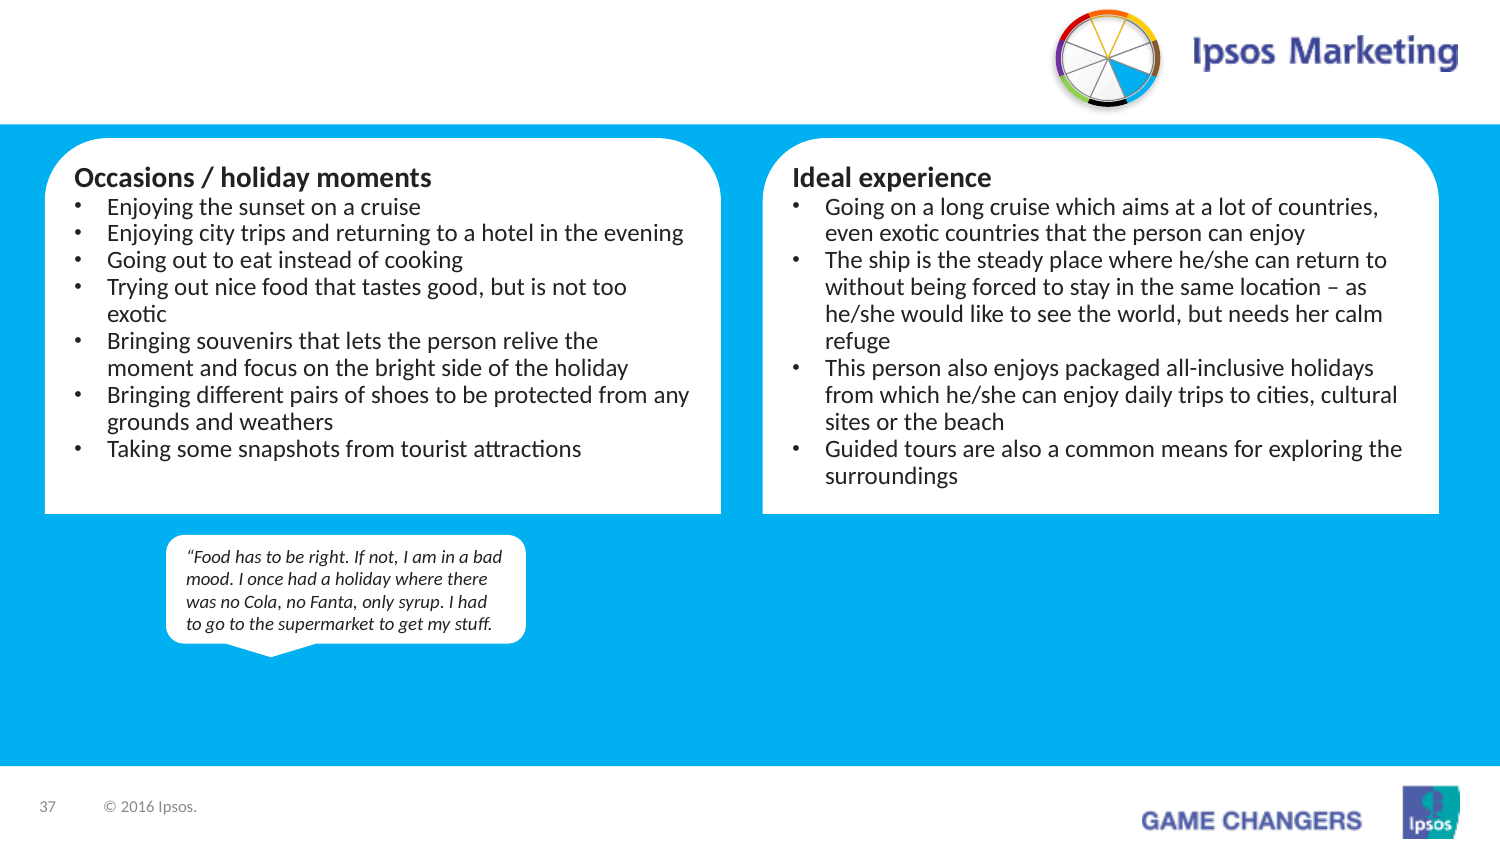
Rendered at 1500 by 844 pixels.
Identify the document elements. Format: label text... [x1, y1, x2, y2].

picture [1193, 35, 1458, 72]
text_box [0, 124, 1500, 767]
picture [1142, 793, 1370, 839]
text_box Ideal experience Going on a long cruise which aims at a lot of countries, even exotic countries that the person can enjoy The ship is the steady place where he/she can return to without being forced to stay in the same location – as he/she would like to see the world, but needs her calm refuge This person also enjoys packaged all-inclusive holidays from which he/she can enjoy daily trips to cities, cultural sites or the beach Guided tours are also a common means for exploring the surroundings [762, 138, 1439, 514]
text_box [1054, 7, 1162, 109]
text_box Occasions / holiday moments Enjoying the sunset on a cruise Enjoying city trips and returning to a hotel in the evening Going out to eat instead of cooking Trying out nice food that tastes good, but is not too exotic Bringing souvenirs that lets the person relive the moment and focus on the bright side of the holiday Bringing different pairs of shoes to be protected from any grounds and weathers Taking some snapshots from tourist attractions [44, 138, 721, 514]
picture [1397, 785, 1460, 839]
text_box “Food has to be right. If not, I am in a bad mood. I once had a holiday where there was no Cola, no Fanta, only syrup. I had to go to the supermarket to get my stuff. [163, 532, 528, 660]
